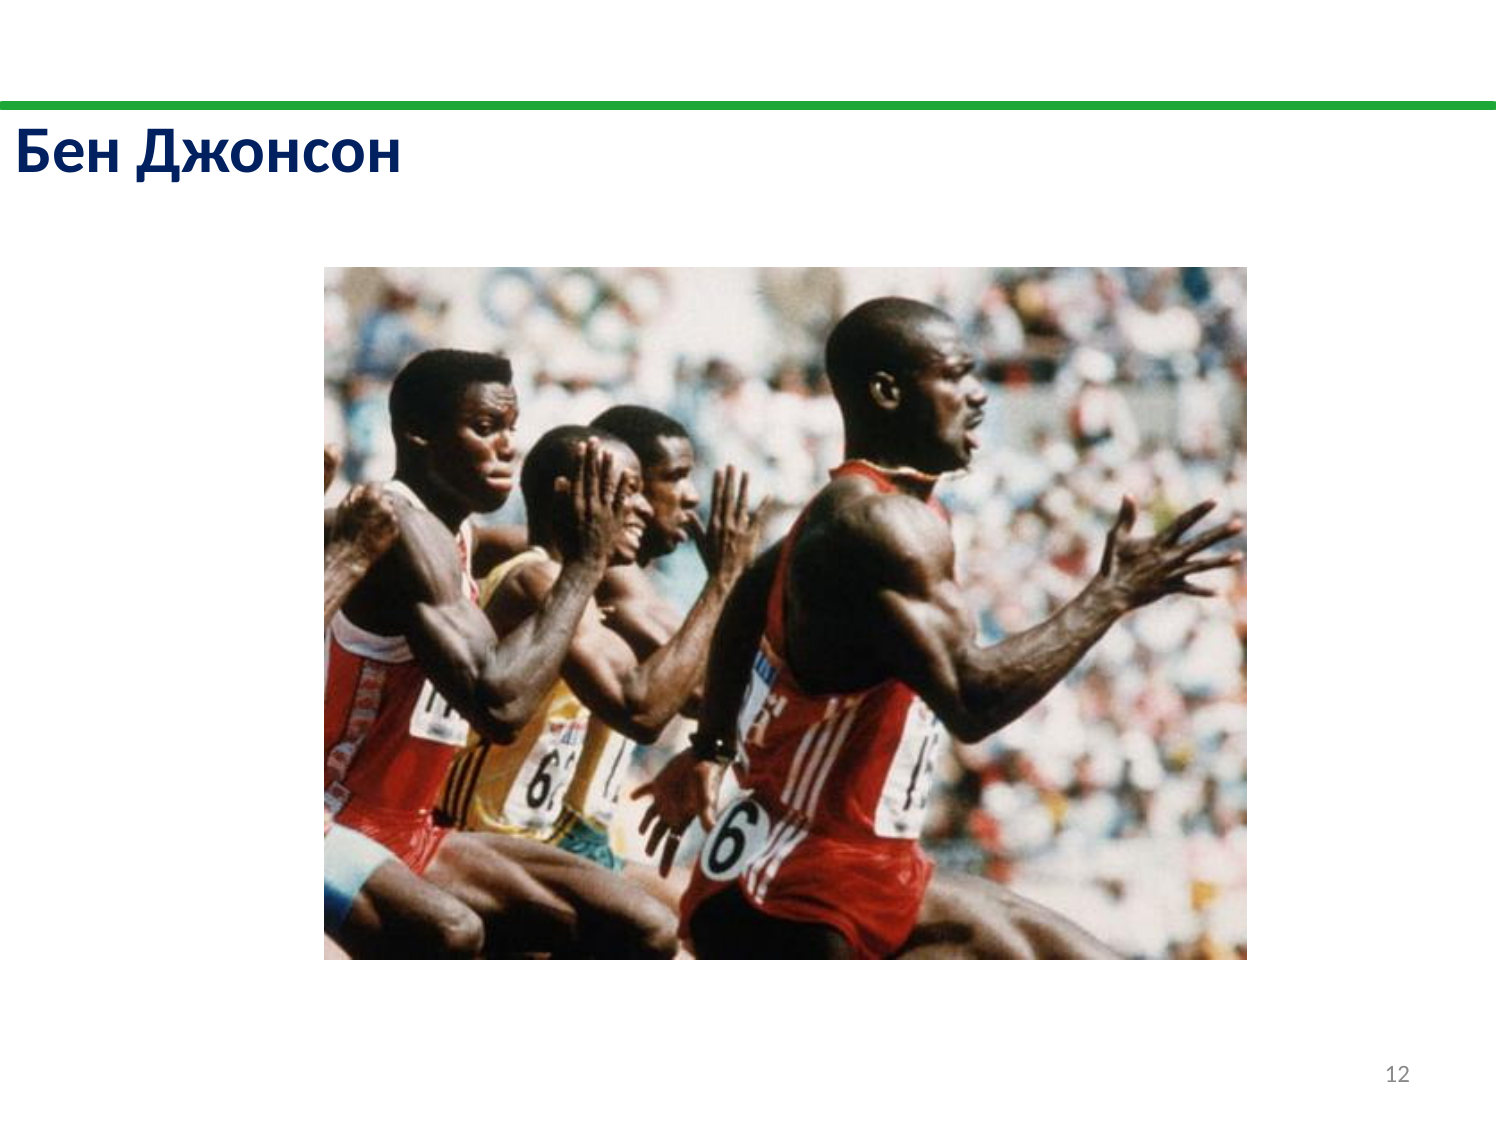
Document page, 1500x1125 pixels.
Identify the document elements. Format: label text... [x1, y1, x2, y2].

slide_number 12 [1074, 1042, 1425, 1103]
text_box Бен Джонсон [0, 118, 987, 195]
picture [324, 266, 1247, 961]
picture [0, 101, 1497, 110]
